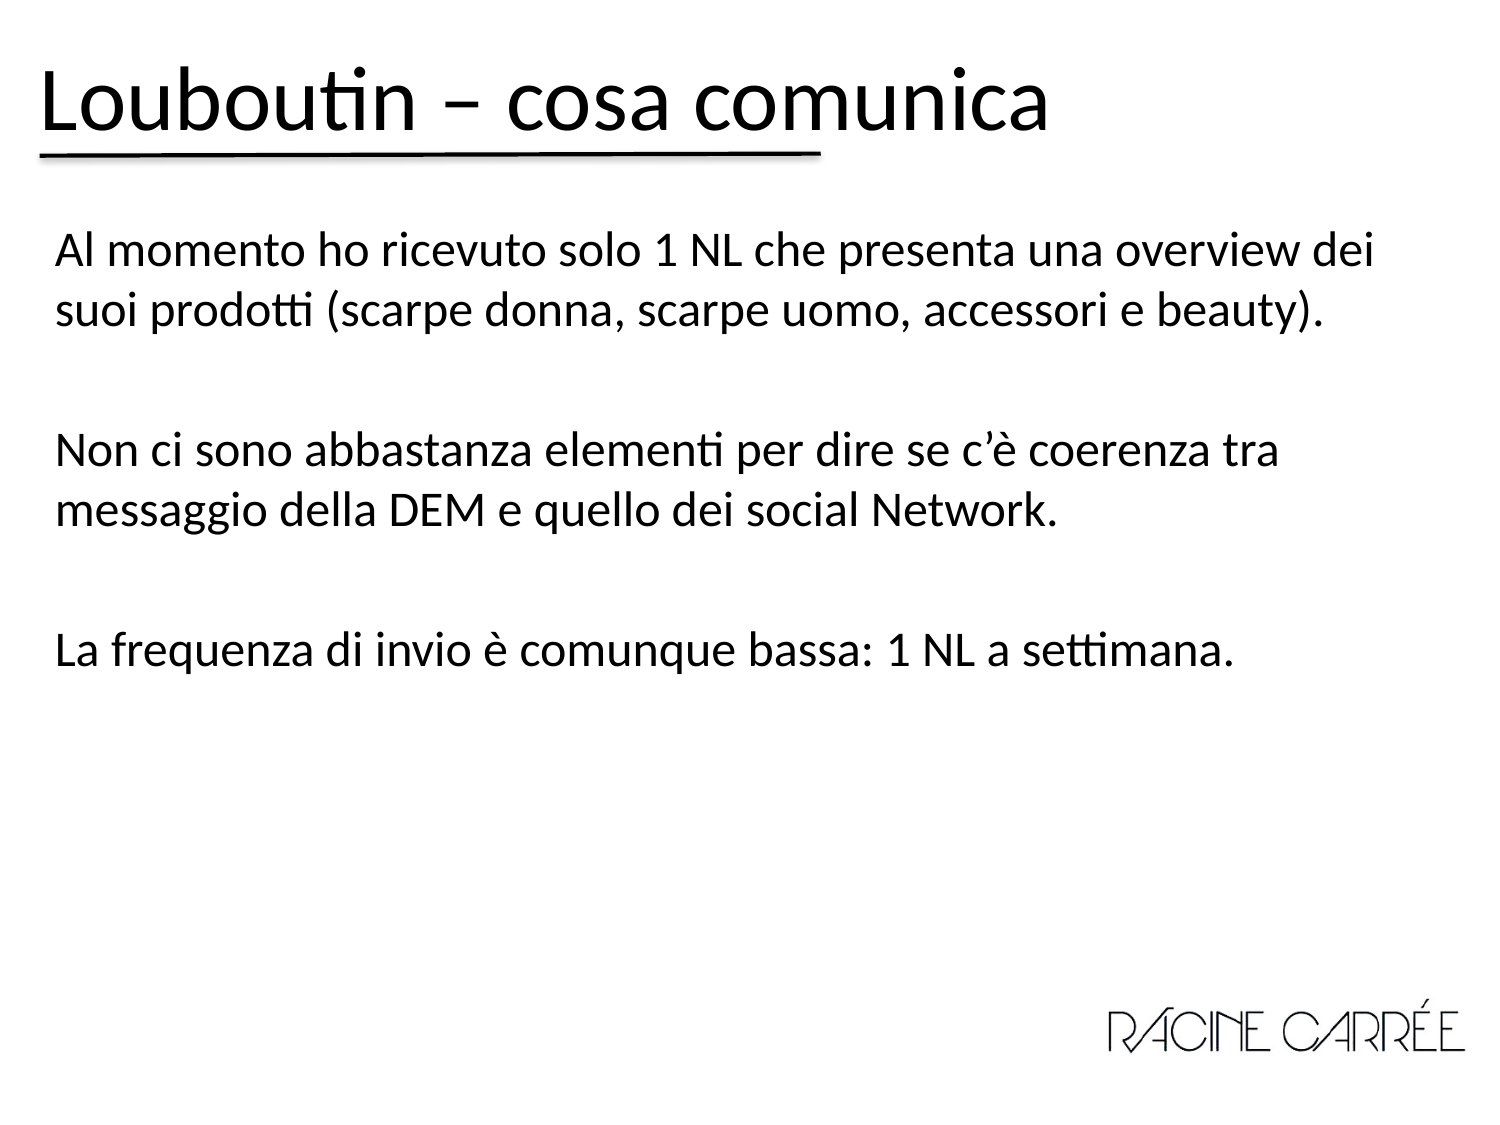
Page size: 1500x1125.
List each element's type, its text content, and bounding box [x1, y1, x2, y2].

text_box Al momento ho ricevuto solo 1 NL che presenta una overview dei suoi prodotti (scarpe donna, scarpe uomo, accessori e beauty). Non ci sono abbastanza elementi per dire se c’è coerenza tra messaggio della DEM e quello dei social Network. La frequenza di invio è comunque bassa: 1 NL a settimana. [39, 208, 1437, 1040]
picture [1096, 993, 1472, 1069]
subtitle Louboutin – cosa comunica [25, 31, 1076, 175]
